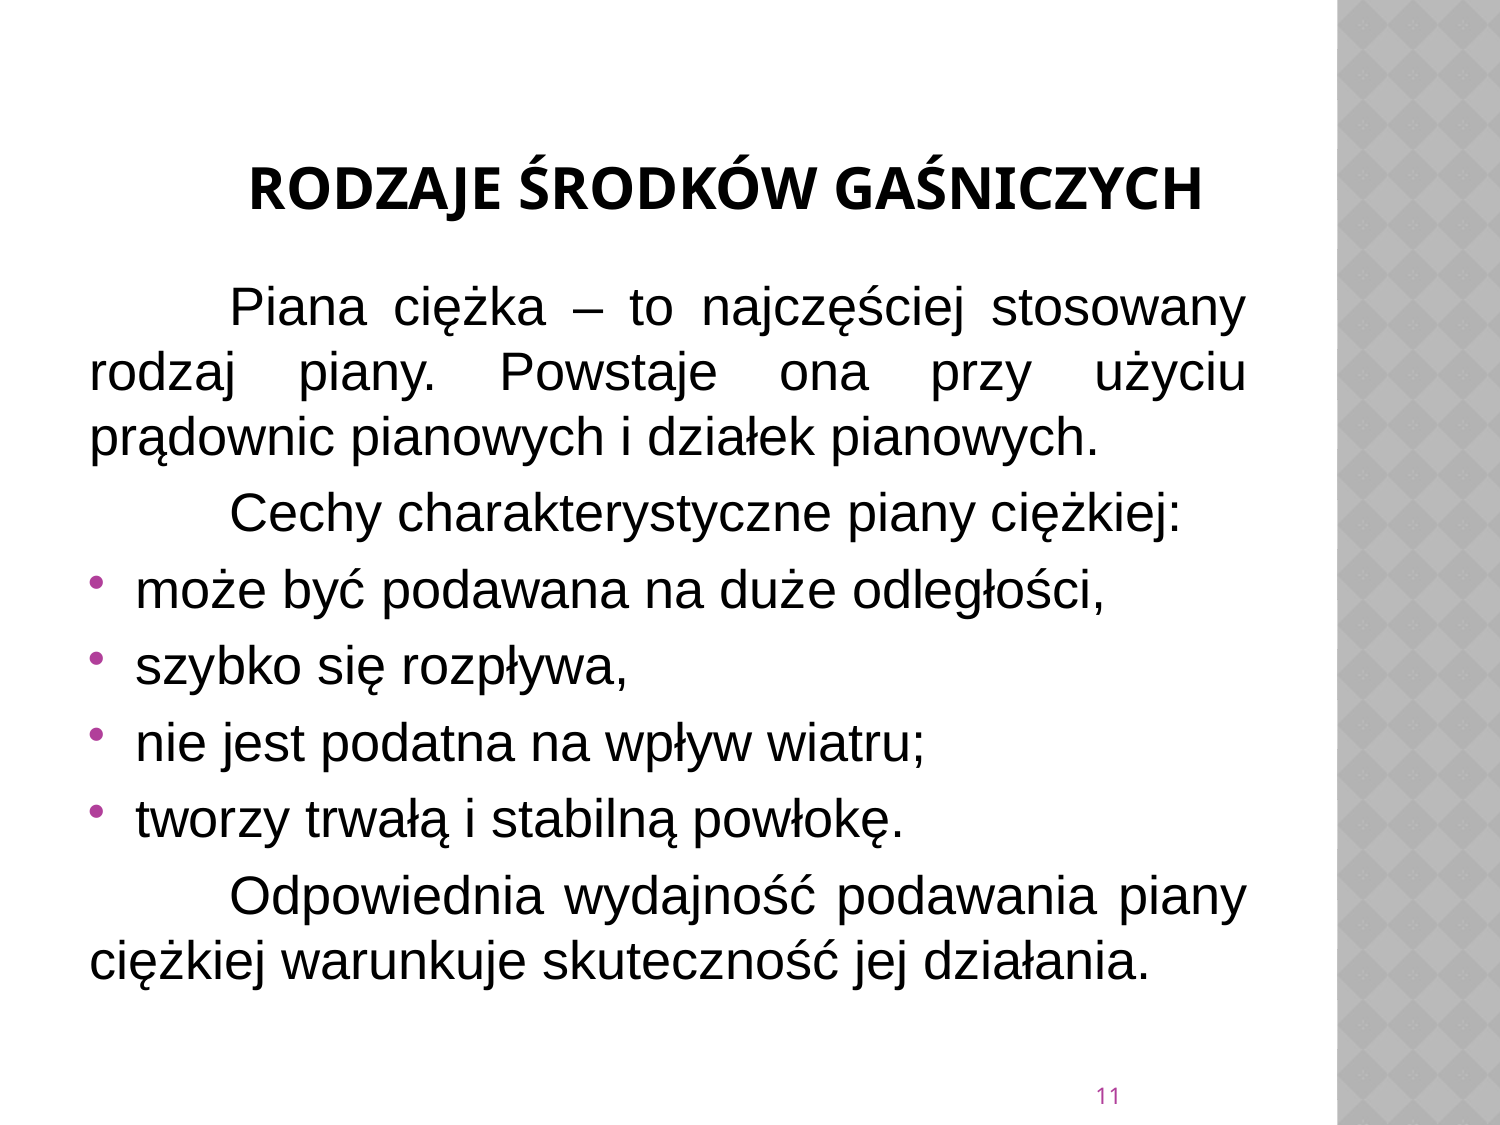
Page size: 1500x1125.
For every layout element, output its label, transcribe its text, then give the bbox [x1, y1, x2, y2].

title Rodzaje środków gaśniczych [240, 15, 1467, 222]
list Piana ciężka – to najczęściej stosowany rodzaj piany. Powstaje ona przy użyciu prądownic pianowych i działek pianowych. Cechy charakterystyczne piany ciężkiej: może być podawana na duże odległości, szybko się rozpływa, nie jest podatna na wpływ wiatru; tworzy trwałą i stabilną powłokę. Odpowiednia wydajność podawania piany ciężkiej warunkuje skuteczność jej działania. [75, 264, 1263, 1059]
slide_number 11 [1025, 1075, 1122, 1113]
